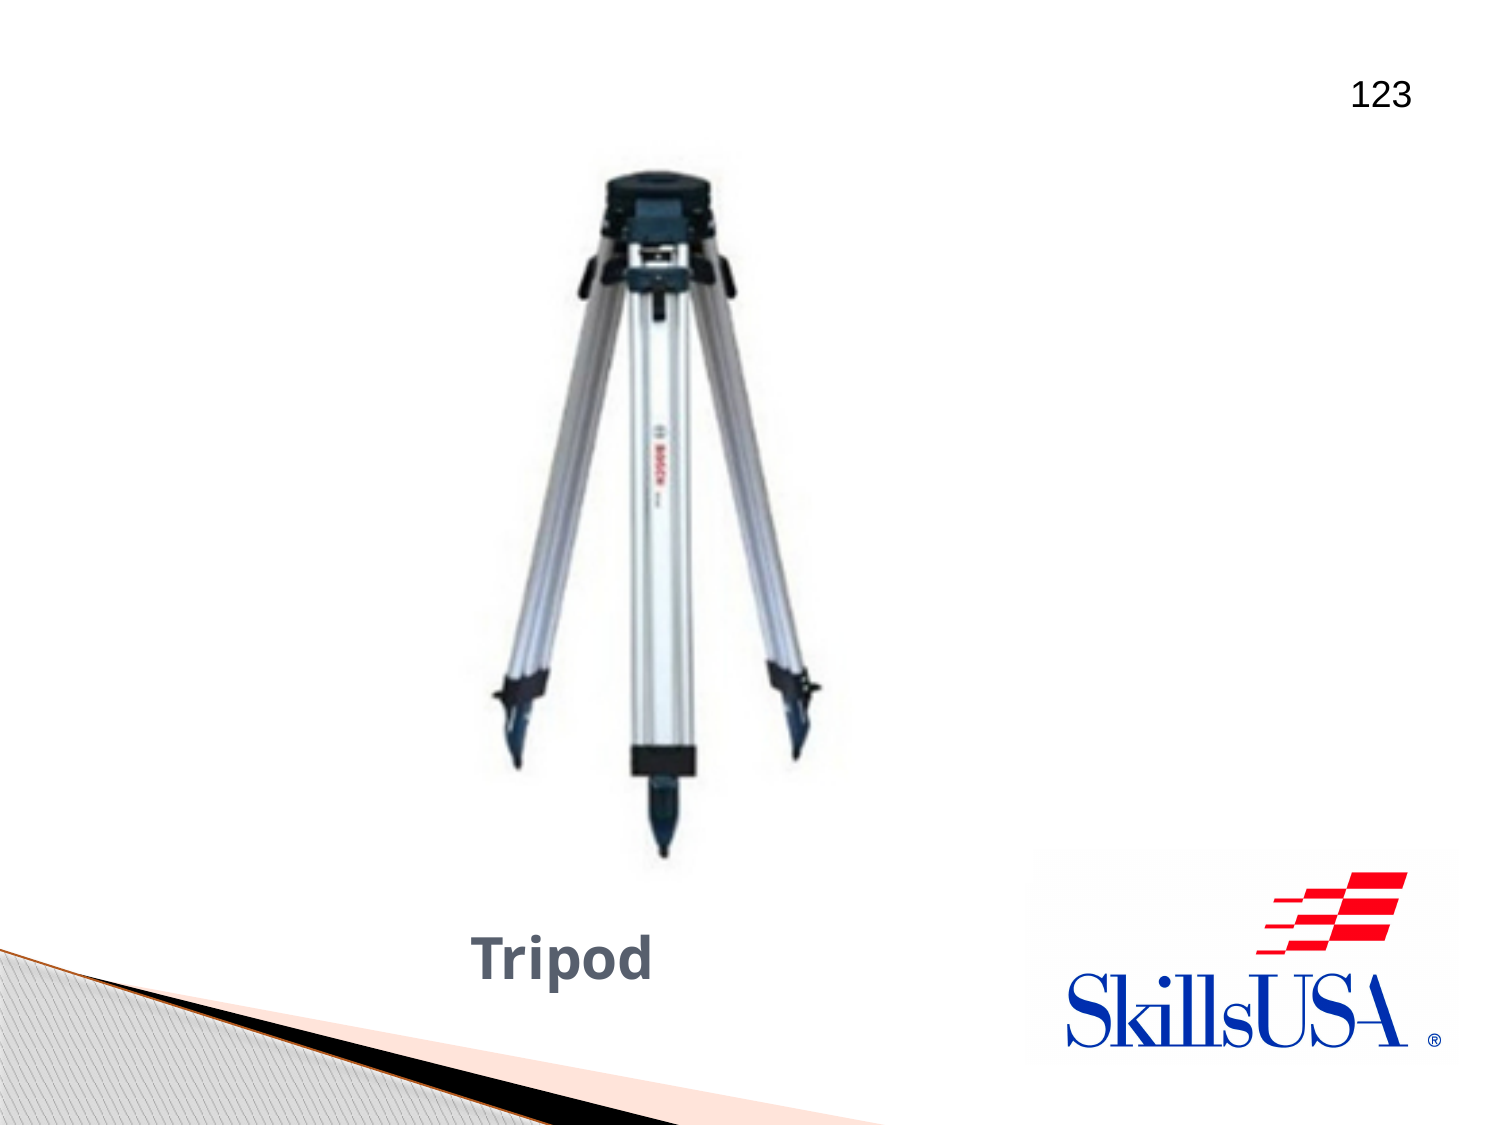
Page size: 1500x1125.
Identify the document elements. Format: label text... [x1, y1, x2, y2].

picture [287, 137, 1459, 1065]
text_box 123 [1325, 62, 1438, 123]
title Tripod [99, 912, 1018, 1000]
